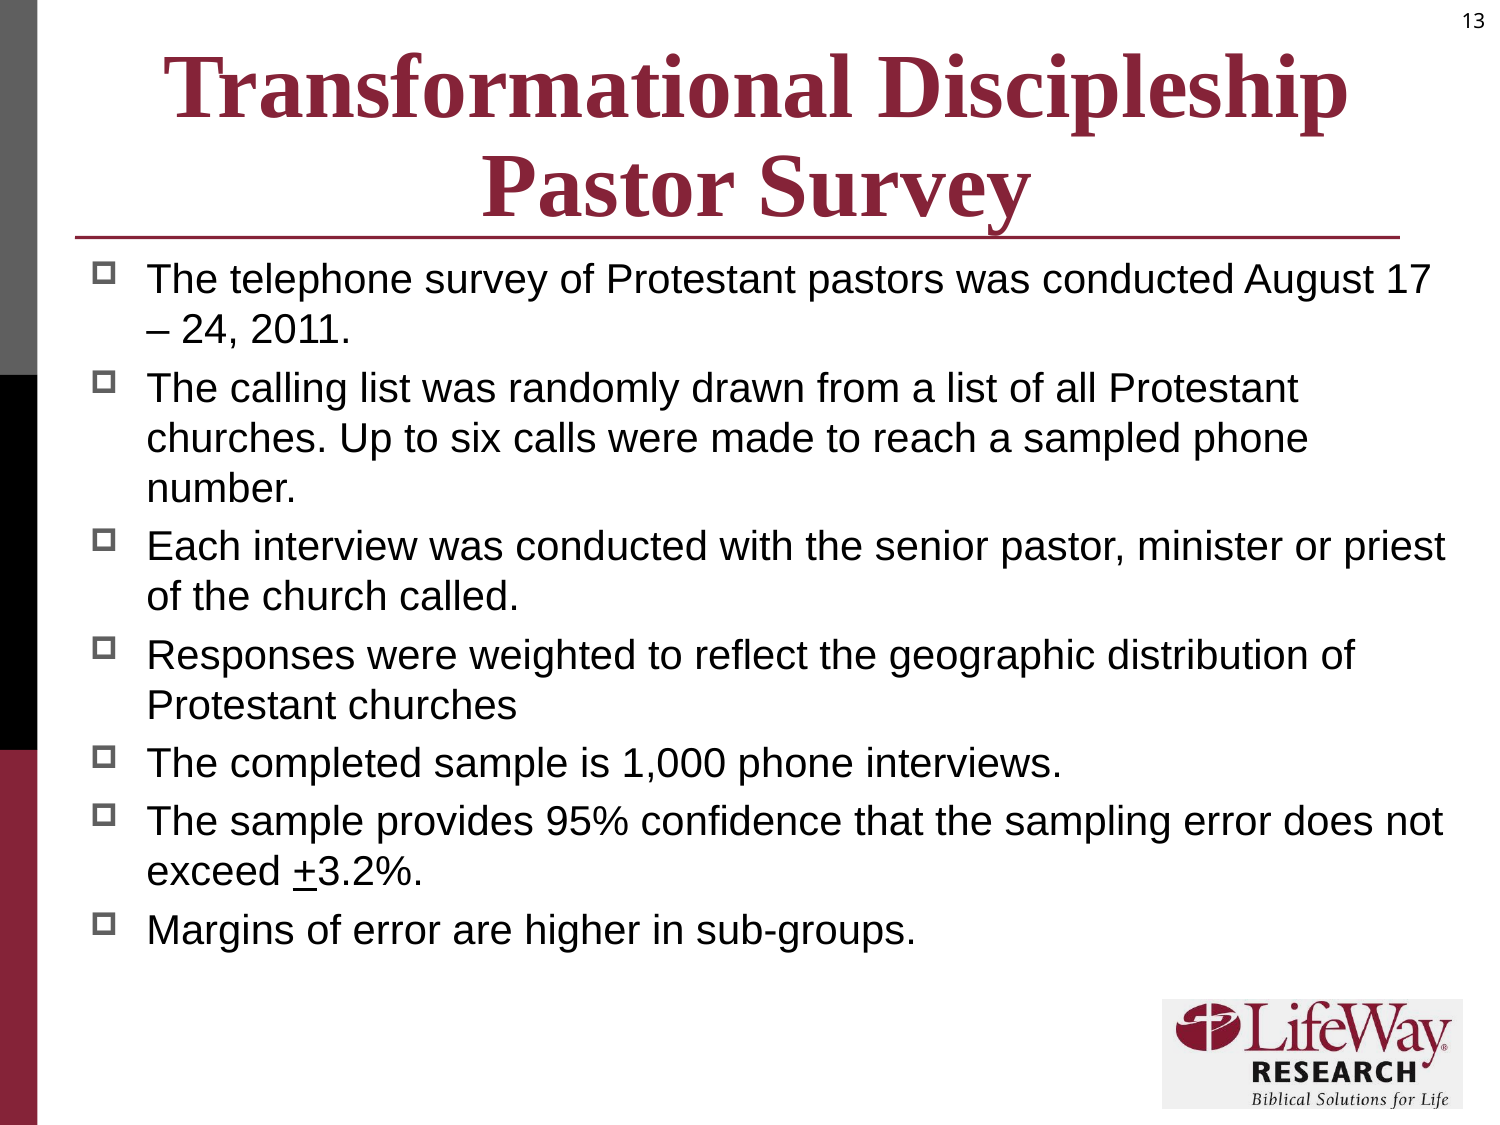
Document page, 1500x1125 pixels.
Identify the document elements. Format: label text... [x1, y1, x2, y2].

title Transformational Discipleship Pastor Survey [45, 56, 1471, 245]
picture [1162, 999, 1463, 1109]
list The telephone survey of Protestant pastors was conducted August 17 – 24, 2011. The calling list was randomly drawn from a list of all Protestant churches. Up to six calls were made to reach a sampled phone number. Each interview was conducted with the senior pastor, minister or priest of the church called. Responses were weighted to reflect the geographic distribution of Protestant churches The completed sample is 1,000 phone interviews. The sample provides 95% confidence that the sampling error does not exceed +3.2%. Margins of error are higher in sub-groups. [74, 244, 1472, 989]
